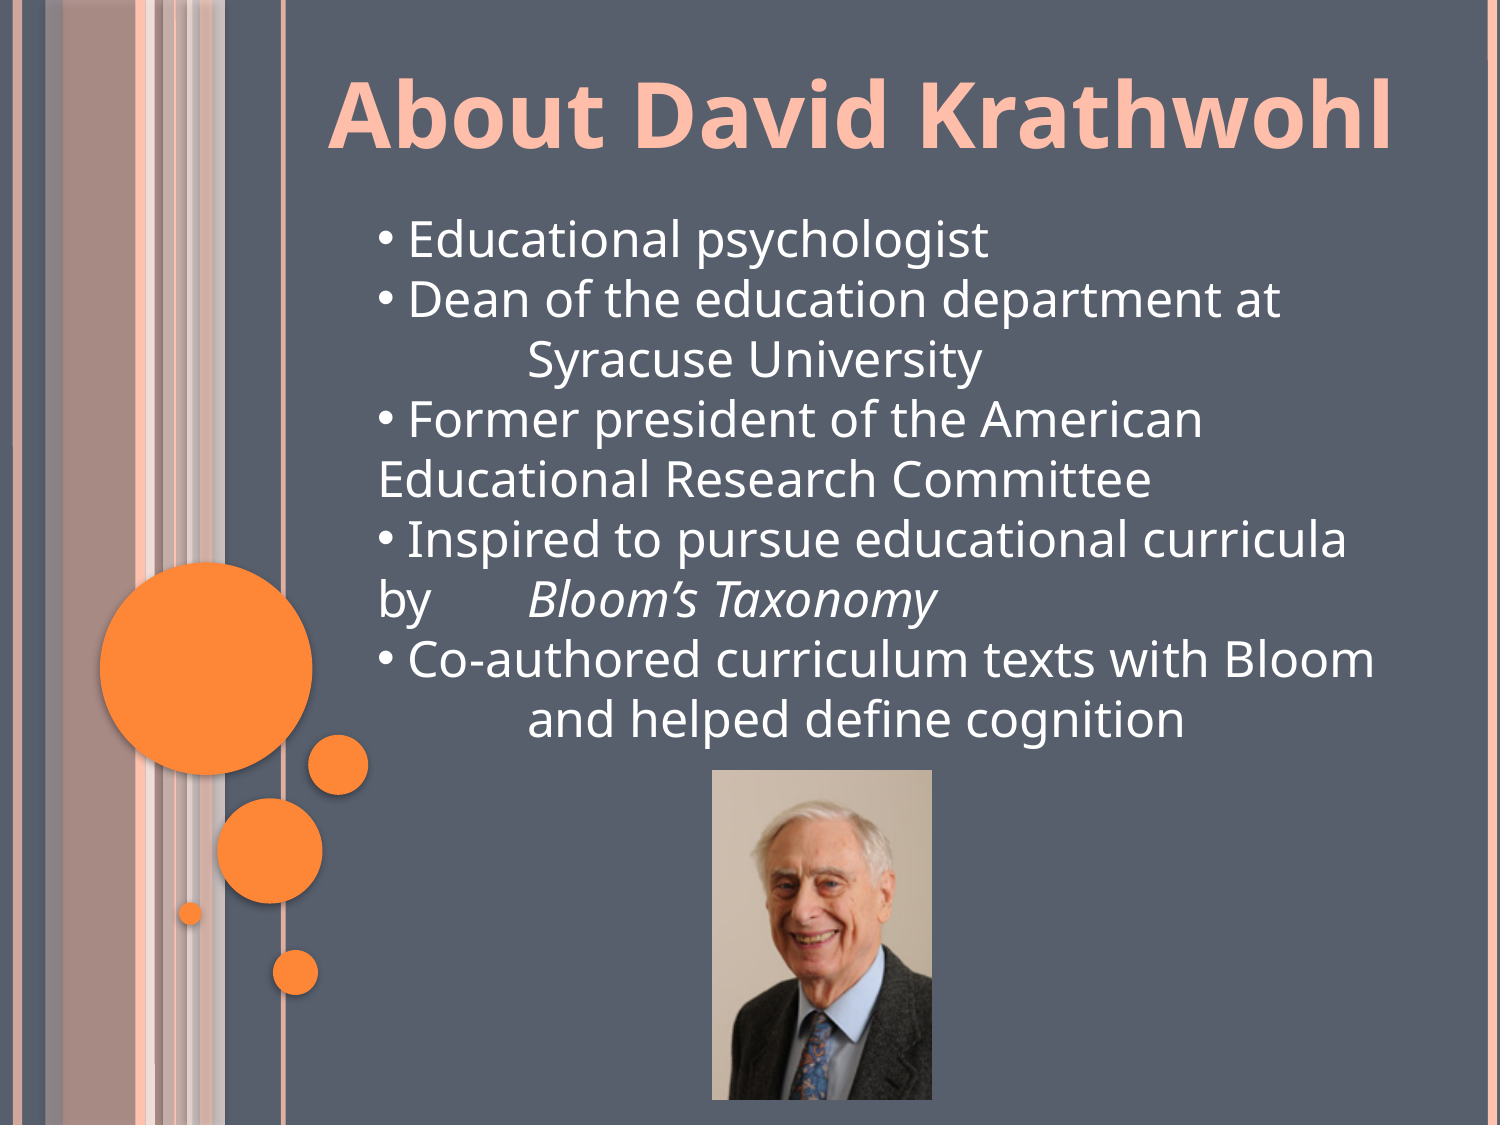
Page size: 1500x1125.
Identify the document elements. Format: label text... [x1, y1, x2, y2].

text_box About David Krathwohl [275, 49, 1450, 175]
text_box Educational psychologist Dean of the education department at Syracuse University Former president of the American Educational Research Committee Inspired to pursue educational curricula by Bloom’s Taxonomy Co-authored curriculum texts with Bloom and helped define cognition [362, 199, 1425, 755]
picture [711, 769, 932, 1101]
